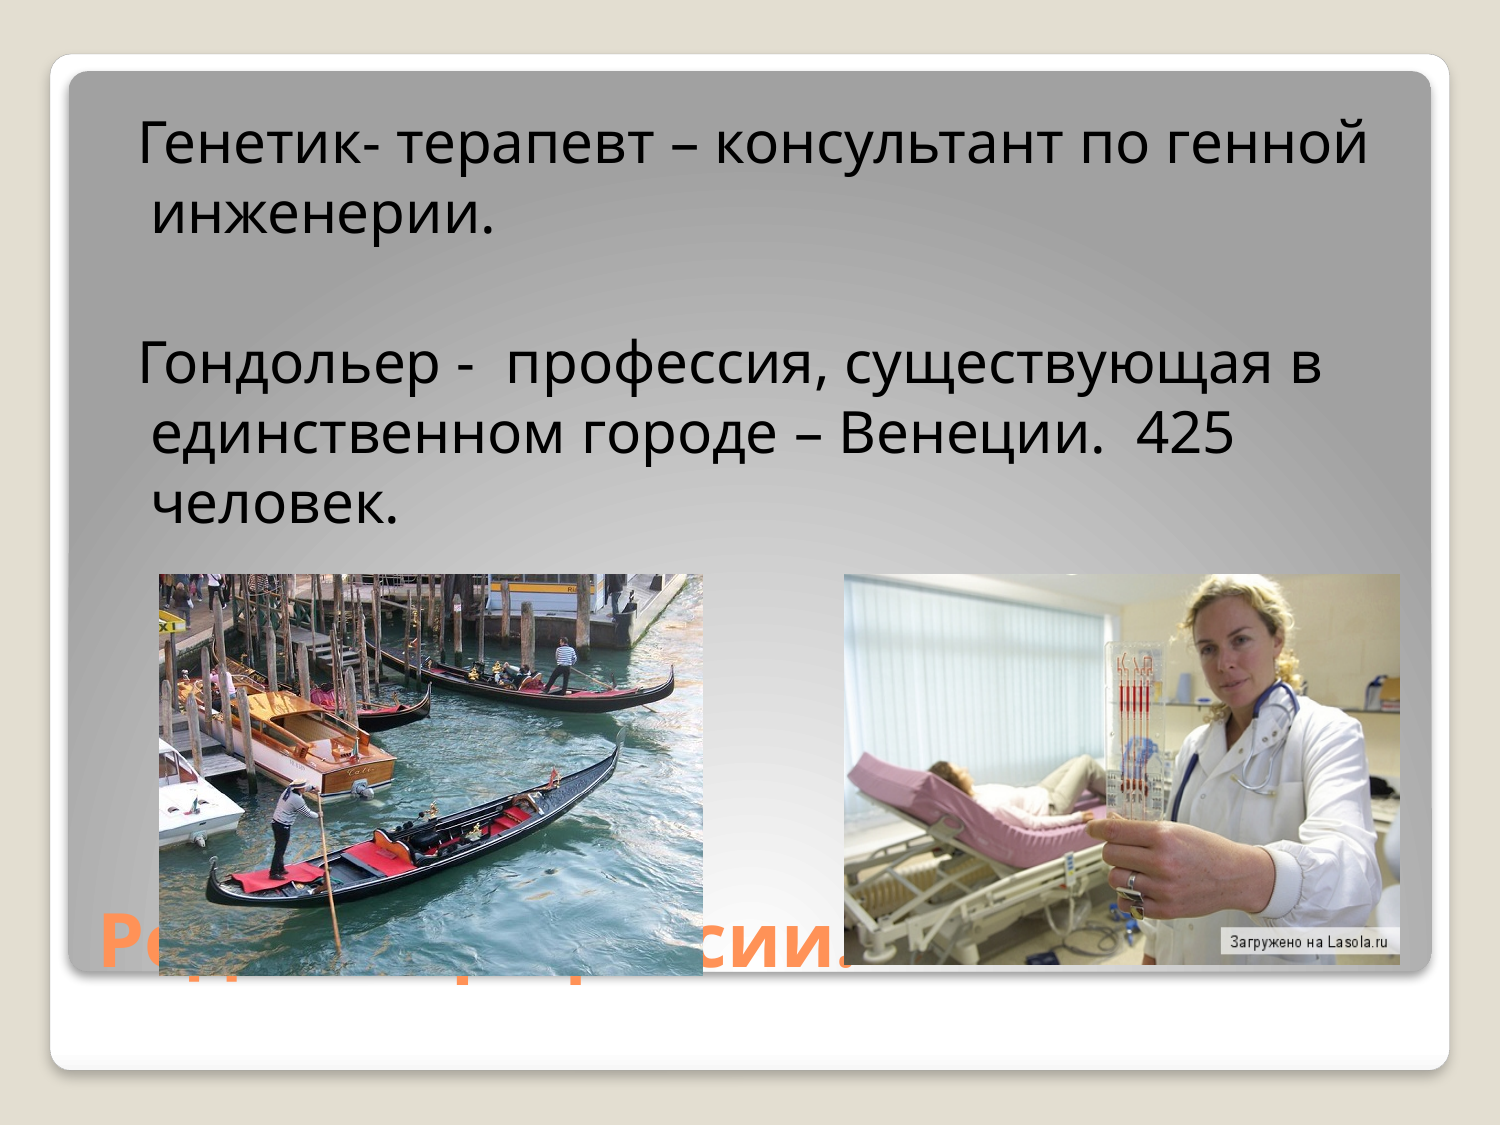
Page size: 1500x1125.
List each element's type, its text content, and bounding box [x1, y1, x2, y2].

picture [159, 574, 703, 977]
picture [844, 573, 1400, 965]
list Генетик- терапевт – консультант по генной инженерии. Гондольер - профессия, существующая в единственном городе – Венеции. 425 человек. [76, 90, 1420, 777]
title Редкие профессии. [82, 817, 1425, 990]
